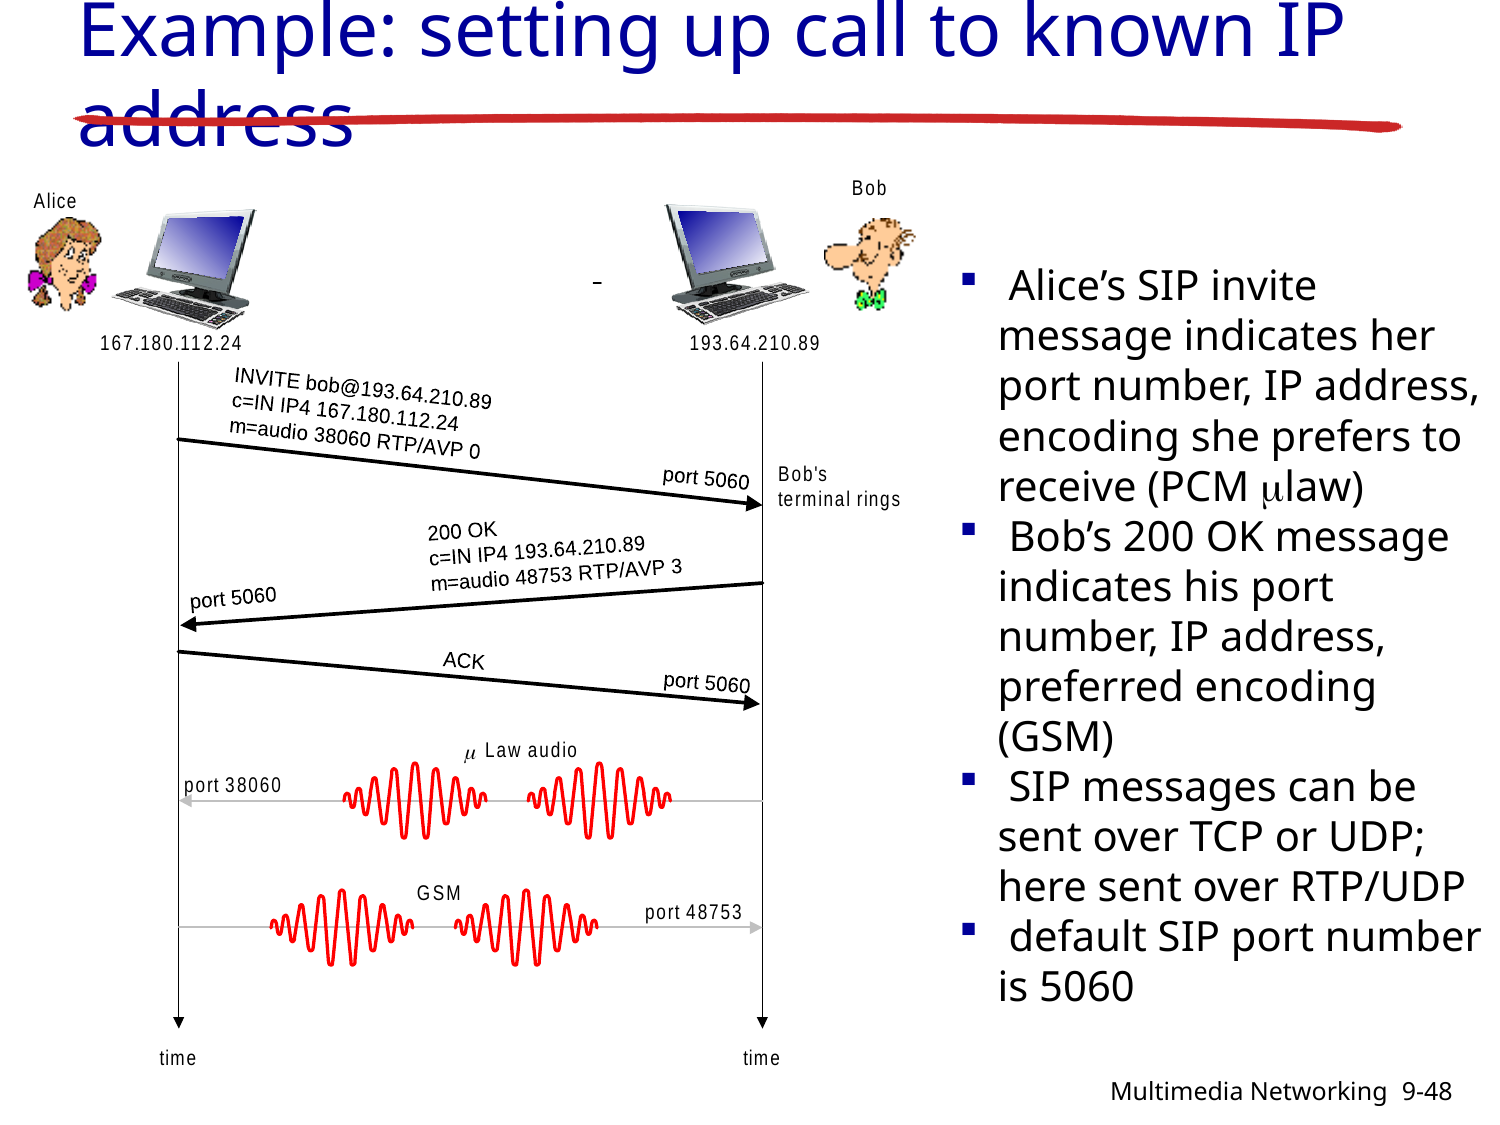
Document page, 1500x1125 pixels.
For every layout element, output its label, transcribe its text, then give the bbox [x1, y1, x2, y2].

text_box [77, 203, 261, 340]
slide_number 9-48 [1387, 1068, 1500, 1113]
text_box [0, 168, 1035, 1081]
text_box Alice’s SIP invite message indicates her port number, IP address, encoding she prefers to receive (PCM mlaw) Bob’s 200 OK message indicates his port number, IP address, preferred encoding (GSM) SIP messages can be sent over TCP or UDP; here sent over RTP/UDP default SIP port number is 5060 [1039, 251, 1500, 1017]
picture [67, 108, 1418, 138]
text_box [661, 197, 845, 334]
title Example: setting up call to known IP address [62, 0, 1479, 143]
footer Multimedia Networking [1079, 1067, 1403, 1110]
